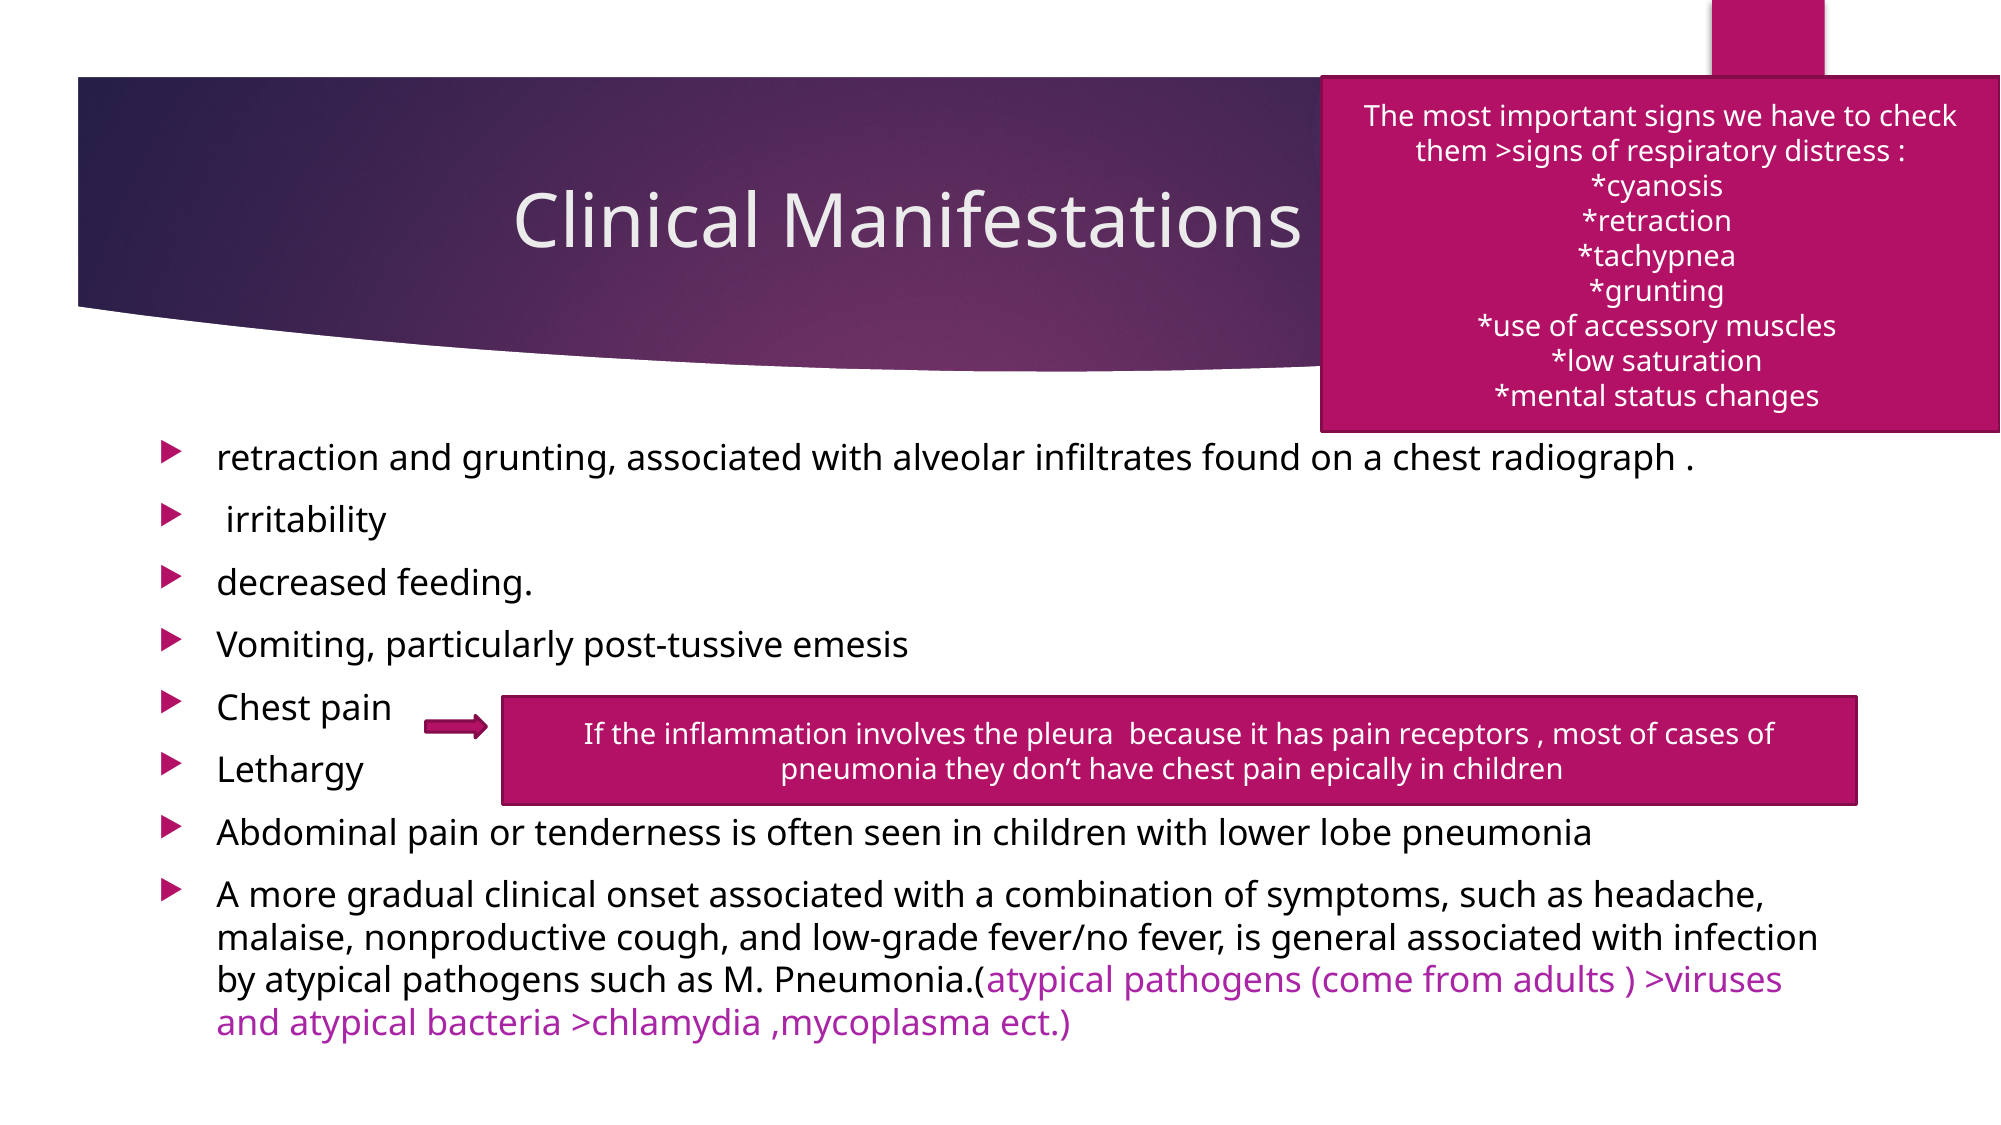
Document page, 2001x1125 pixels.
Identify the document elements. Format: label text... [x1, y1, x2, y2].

list retraction and grunting, associated with alveolar infiltrates found on a chest radiograph . irritability decreased feeding. Vomiting, particularly post-tussive emesis Chest pain Lethargy Abdominal pain or tenderness is often seen in children with lower lobe pneumonia A more gradual clinical onset associated with a combination of symptoms, such as headache, malaise, nonproductive cough, and low-grade fever/no fever, is general associated with infection by atypical pathogens such as M. Pneumonia.(atypical pathogens (come from adults ) >viruses and atypical bacteria >chlamydia ,mycoplasma ect.) [143, 427, 1870, 1052]
text_box If the inflammation involves the pleura because it has pain receptors , most of cases of pneumonia they don’t have chest pain epically in children [501, 695, 1858, 806]
text_box The most important signs we have to check them >signs of respiratory distress : *cyanosis *retraction *tachypnea *grunting *use of accessory muscles *low saturation *mental status changes [1320, 75, 2000, 433]
text_box [424, 714, 488, 740]
title Clinical Manifestations [189, 159, 1320, 276]
